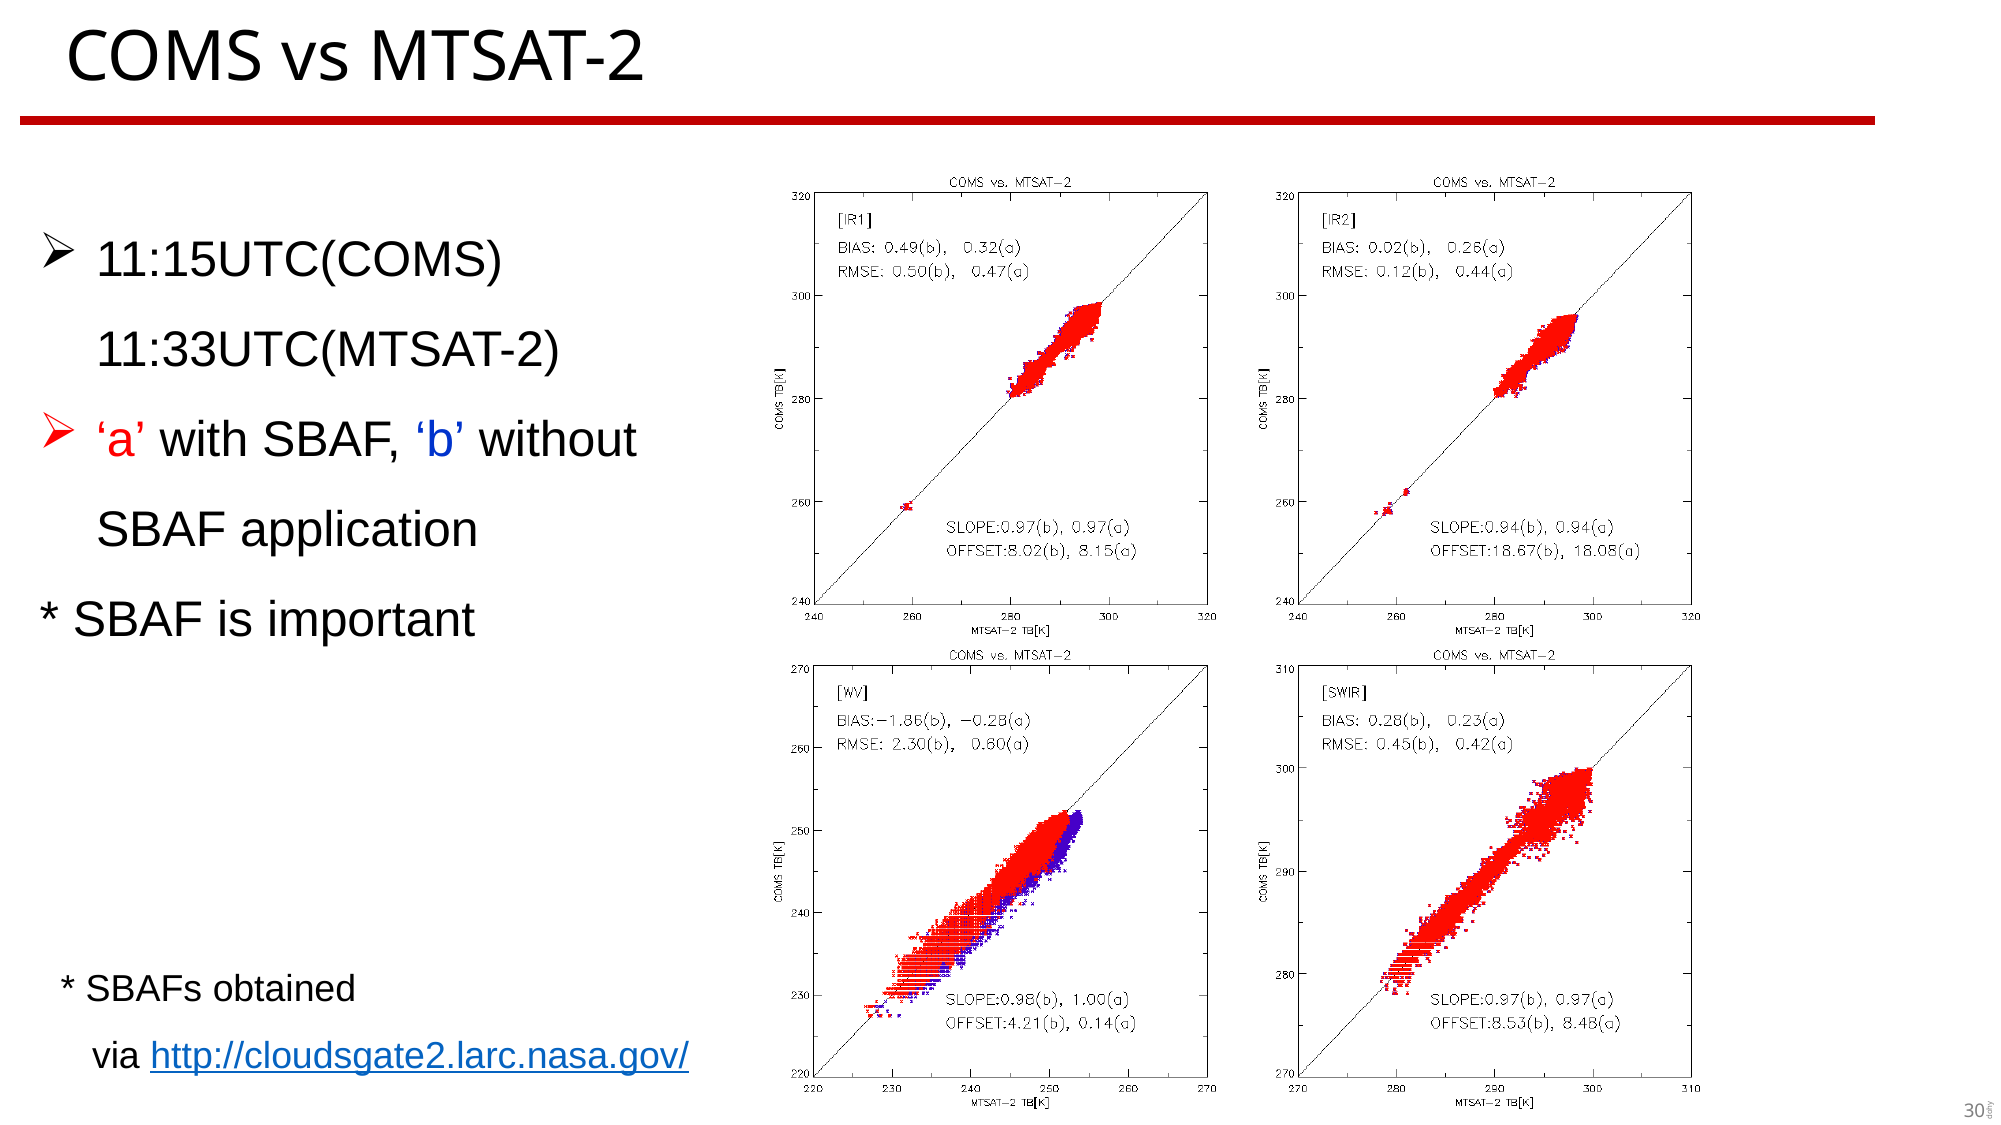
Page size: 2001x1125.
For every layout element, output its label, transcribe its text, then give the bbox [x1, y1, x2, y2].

picture [751, 172, 1225, 1118]
text_box * SBAFs obtained via http://cloudsgate2.larc.nasa.gov/ [35, 934, 705, 1084]
title COMS vs MTSAT-2 [50, 12, 1775, 103]
text_box 11:15UTC(COMS) 11:33UTC(MTSAT-2) ‘a’ with SBAF, ‘b’ without SBAF application * SBAF is important [24, 189, 705, 744]
picture [1236, 172, 1709, 1118]
